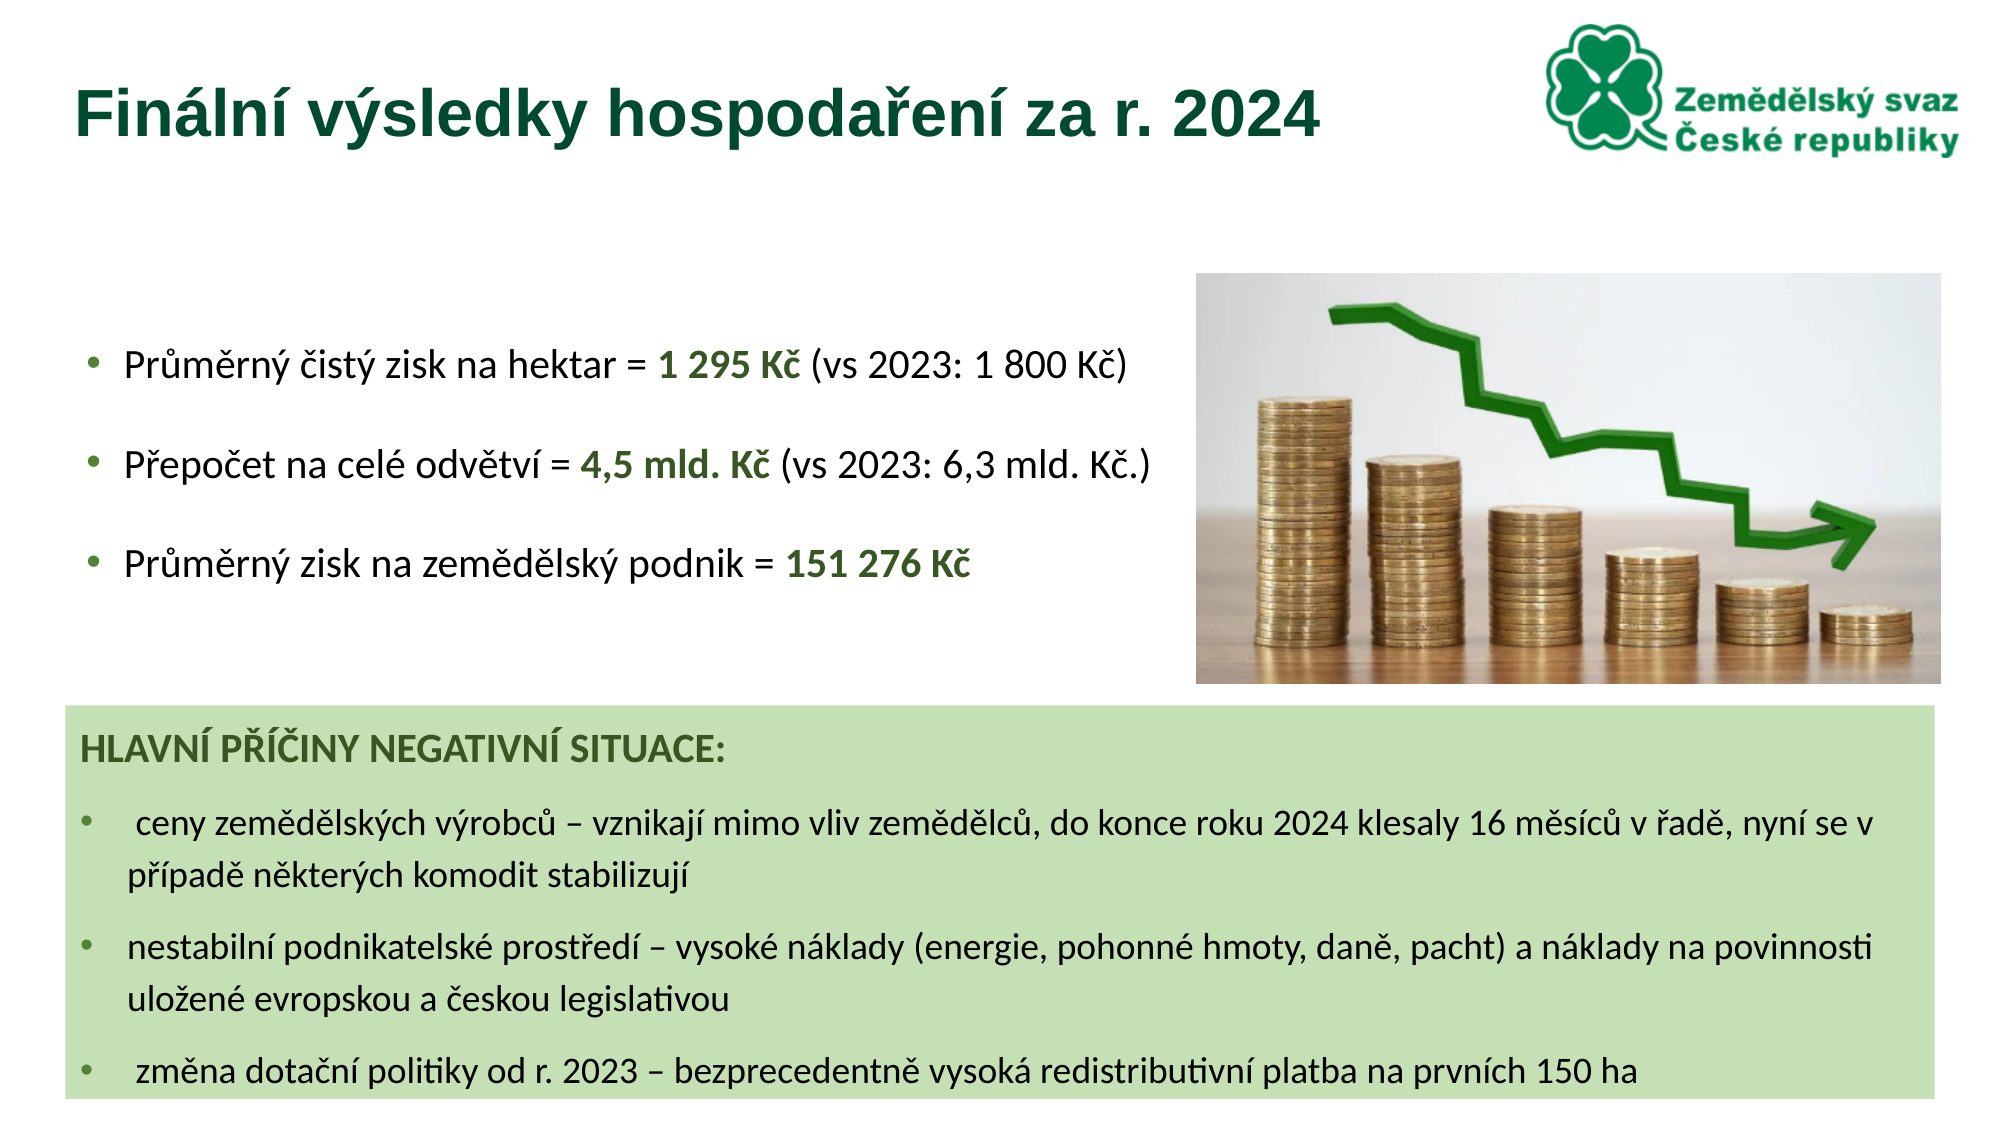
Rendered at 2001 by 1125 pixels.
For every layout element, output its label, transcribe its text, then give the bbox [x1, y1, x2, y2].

picture [1546, 24, 1960, 158]
list Finální výsledky hospodaření za r. 2024 [59, 61, 1525, 194]
text_box HLAVNÍ PŘÍČINY NEGATIVNÍ SITUACE: ceny zemědělských výrobců – vznikají mimo vliv zemědělců, do konce roku 2024 klesaly 16 měsíců v řadě, nyní se v případě některých komodit stabilizují nestabilní podnikatelské prostředí – vysoké náklady (energie, pohonné hmoty, daně, pacht) a náklady na povinnosti uložené evropskou a českou legislativou změna dotační politiky od r. 2023 – bezprecedentně vysoká redistributivní platba na prvních 150 ha [65, 705, 1935, 1099]
text_box Průměrný čistý zisk na hektar = 1 295 Kč (vs 2023: 1 800 Kč) Přepočet na celé odvětví = 4,5 mld. Kč (vs 2023: 6,3 mld. Kč.) Průměrný zisk na zemědělský podnik = 151 276 Kč [71, 322, 1196, 684]
picture [1196, 273, 1941, 684]
